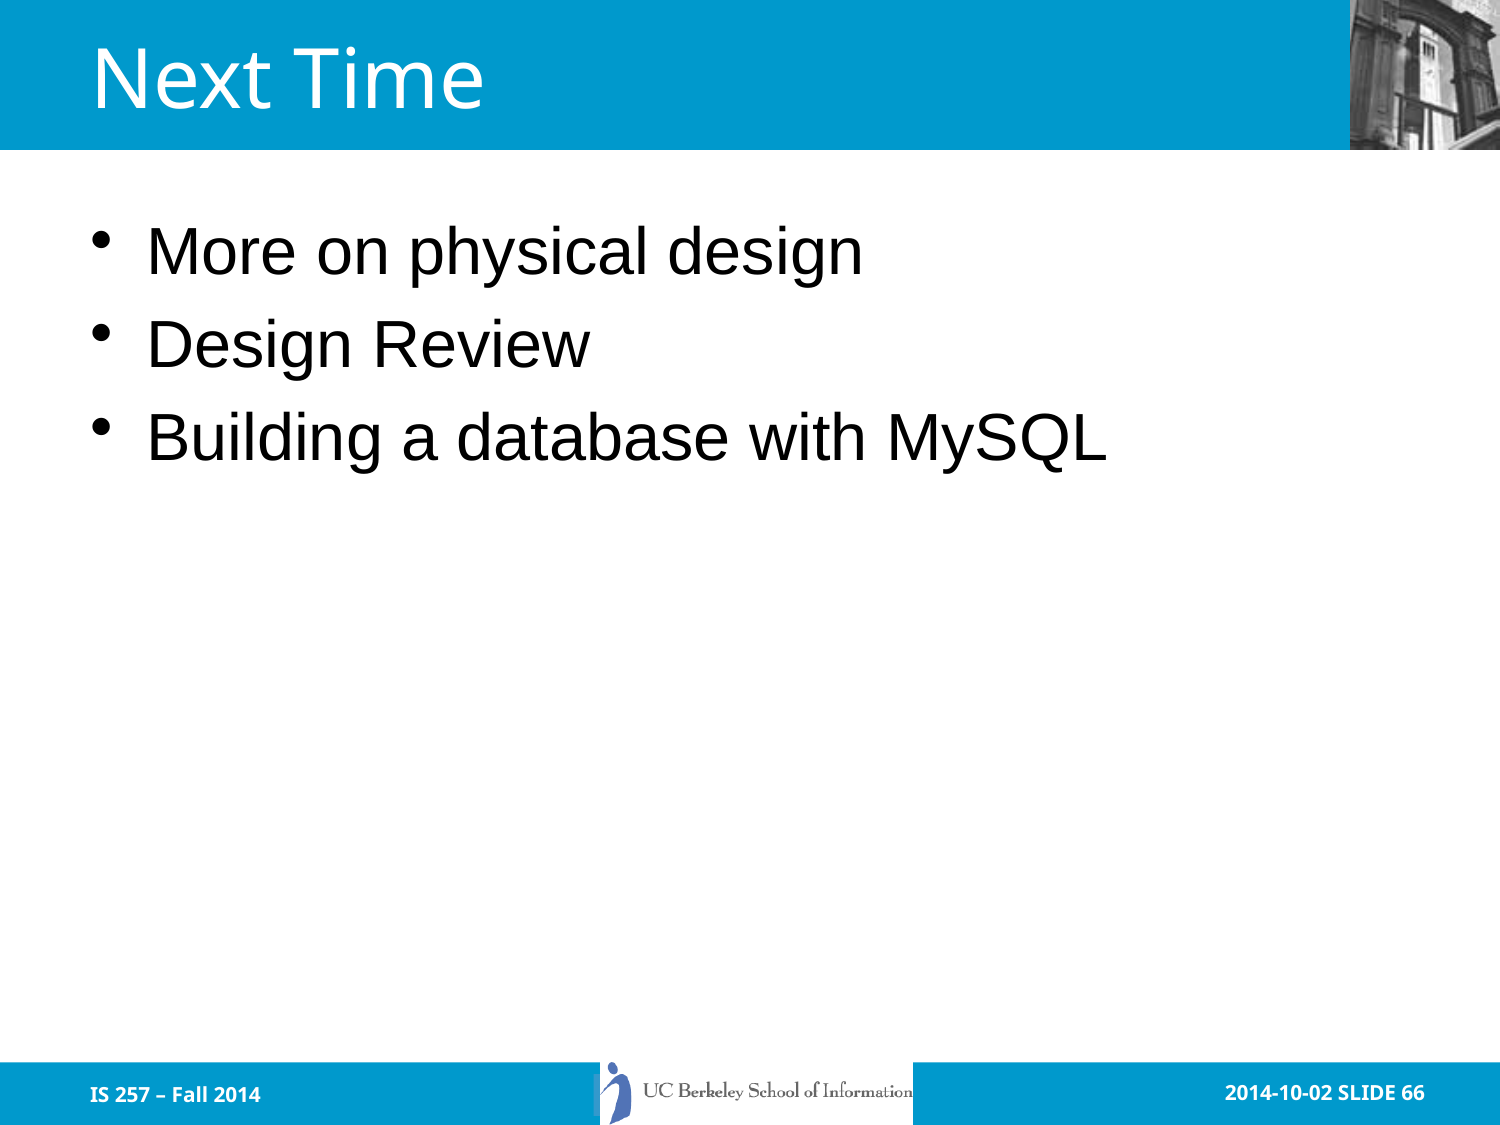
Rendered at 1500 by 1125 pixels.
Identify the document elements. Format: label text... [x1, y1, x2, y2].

list More on physical design Design Review Building a database with MySQL [75, 200, 1425, 1013]
slide_number IS 257 – Fall 2014 [75, 1062, 388, 1125]
picture [594, 1062, 912, 1125]
title Next Time [75, 0, 1350, 150]
picture [1351, 0, 1500, 150]
